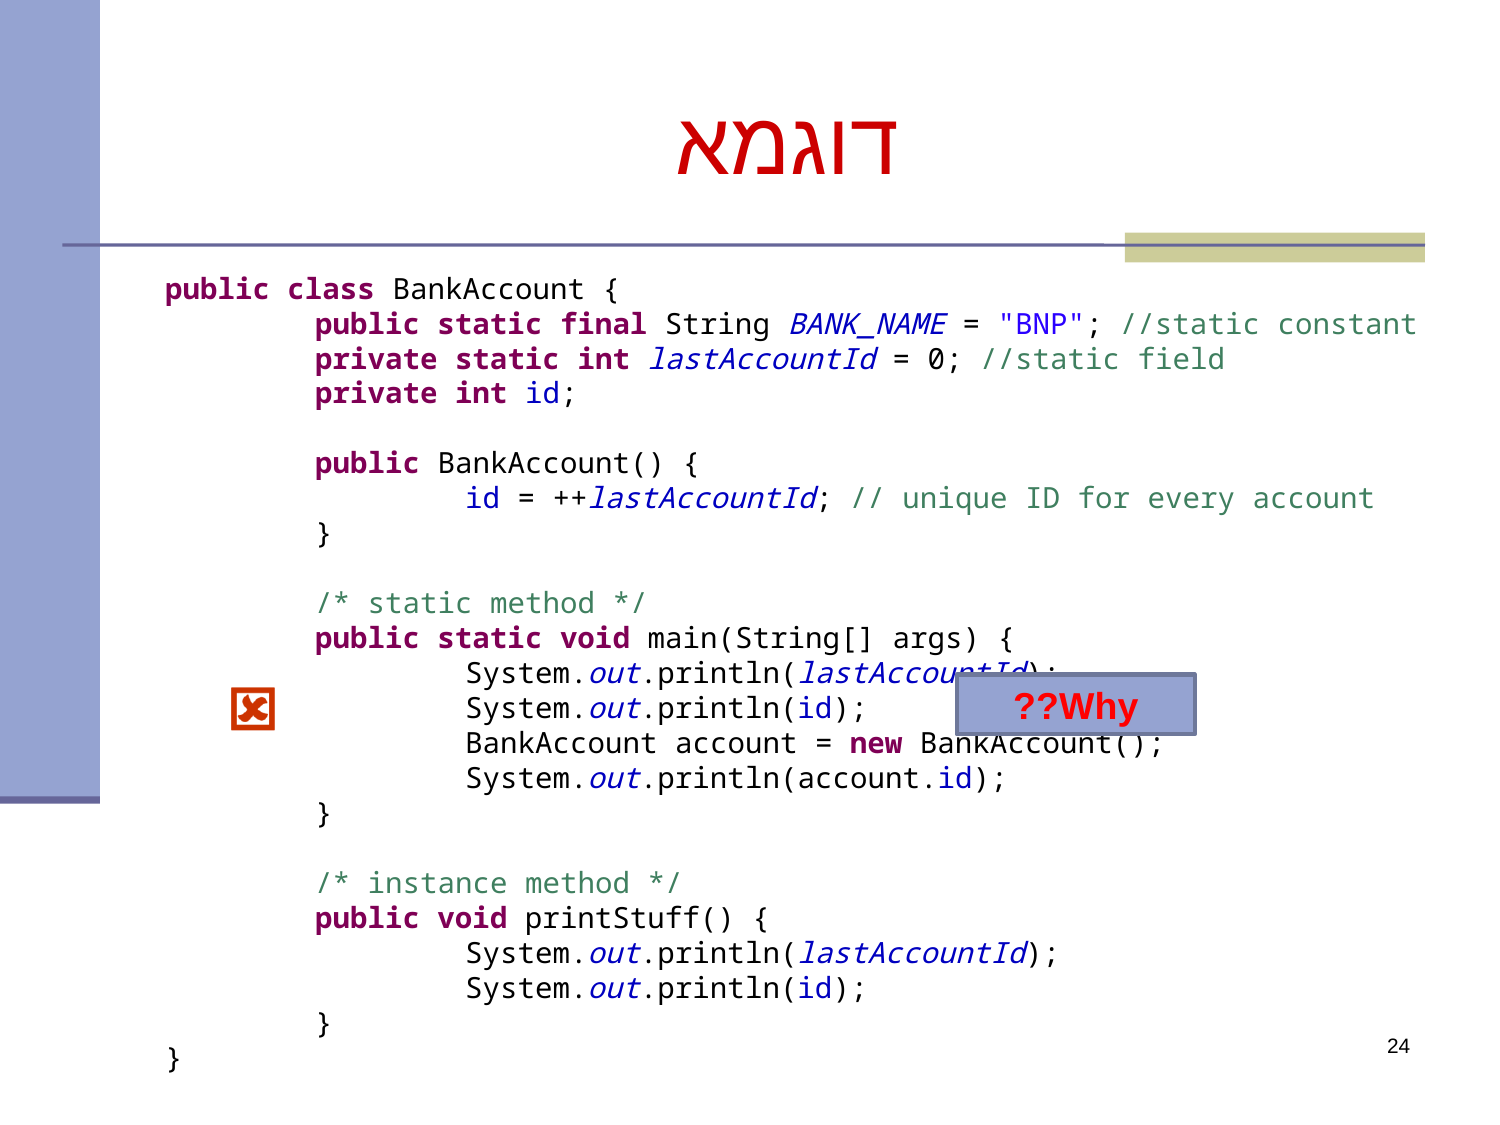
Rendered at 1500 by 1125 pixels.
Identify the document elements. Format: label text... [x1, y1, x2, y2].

picture [227, 684, 277, 731]
title דוגמא [149, 45, 1426, 234]
text_box Why?? [955, 672, 1197, 736]
slide_number 24 [1112, 1024, 1426, 1101]
list public class BankAccount { public static final String BANK_NAME = "BNP"; //static constant private static int lastAccountId = 0; //static field private int id; public BankAccount() { id = ++lastAccountId; // unique ID for every account } /* static method */ public static void main(String[] args) { System.out.println(lastAccountId); System.out.println(id); BankAccount account = new BankAccount(); System.out.println(account.id); } /* instance method */ public void printStuff() { System.out.println(lastAccountId); System.out.println(id); } } [149, 262, 1456, 1006]
